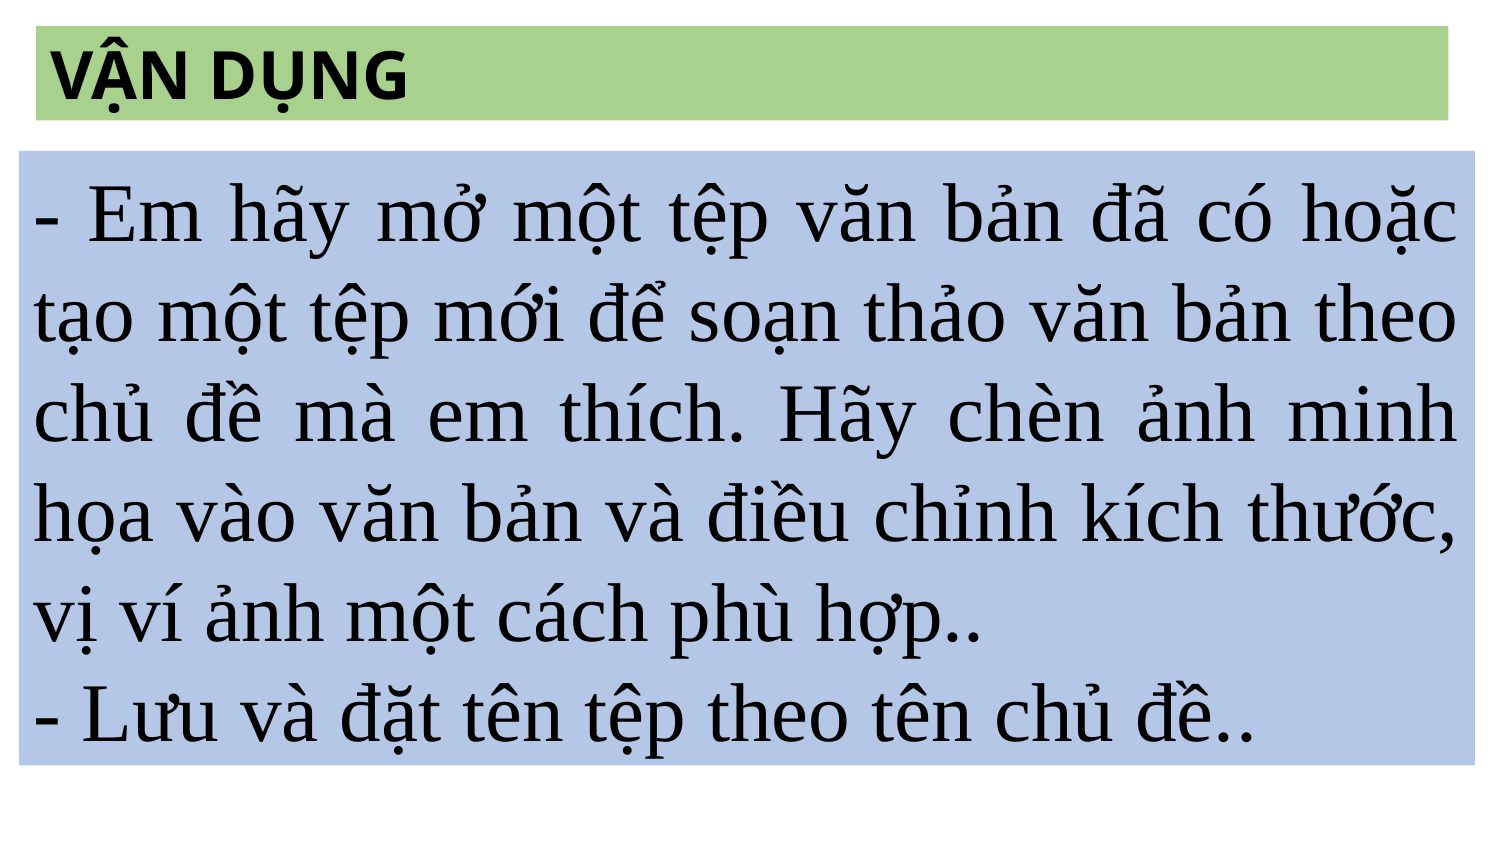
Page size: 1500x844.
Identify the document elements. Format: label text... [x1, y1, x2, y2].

text_box - Em hãy mở một tệp văn bản đã có hoặc tạo một tệp mới để soạn thảo văn bản theo chủ đề mà em thích. Hãy chèn ảnh minh họa vào văn bản và điều chỉnh kích thước, vị ví ảnh một cách phù hợp.. - Lưu và đặt tên tệp theo tên chủ đề.. [18, 150, 1475, 766]
text_box VẬN DỤNG [35, 25, 1449, 121]
